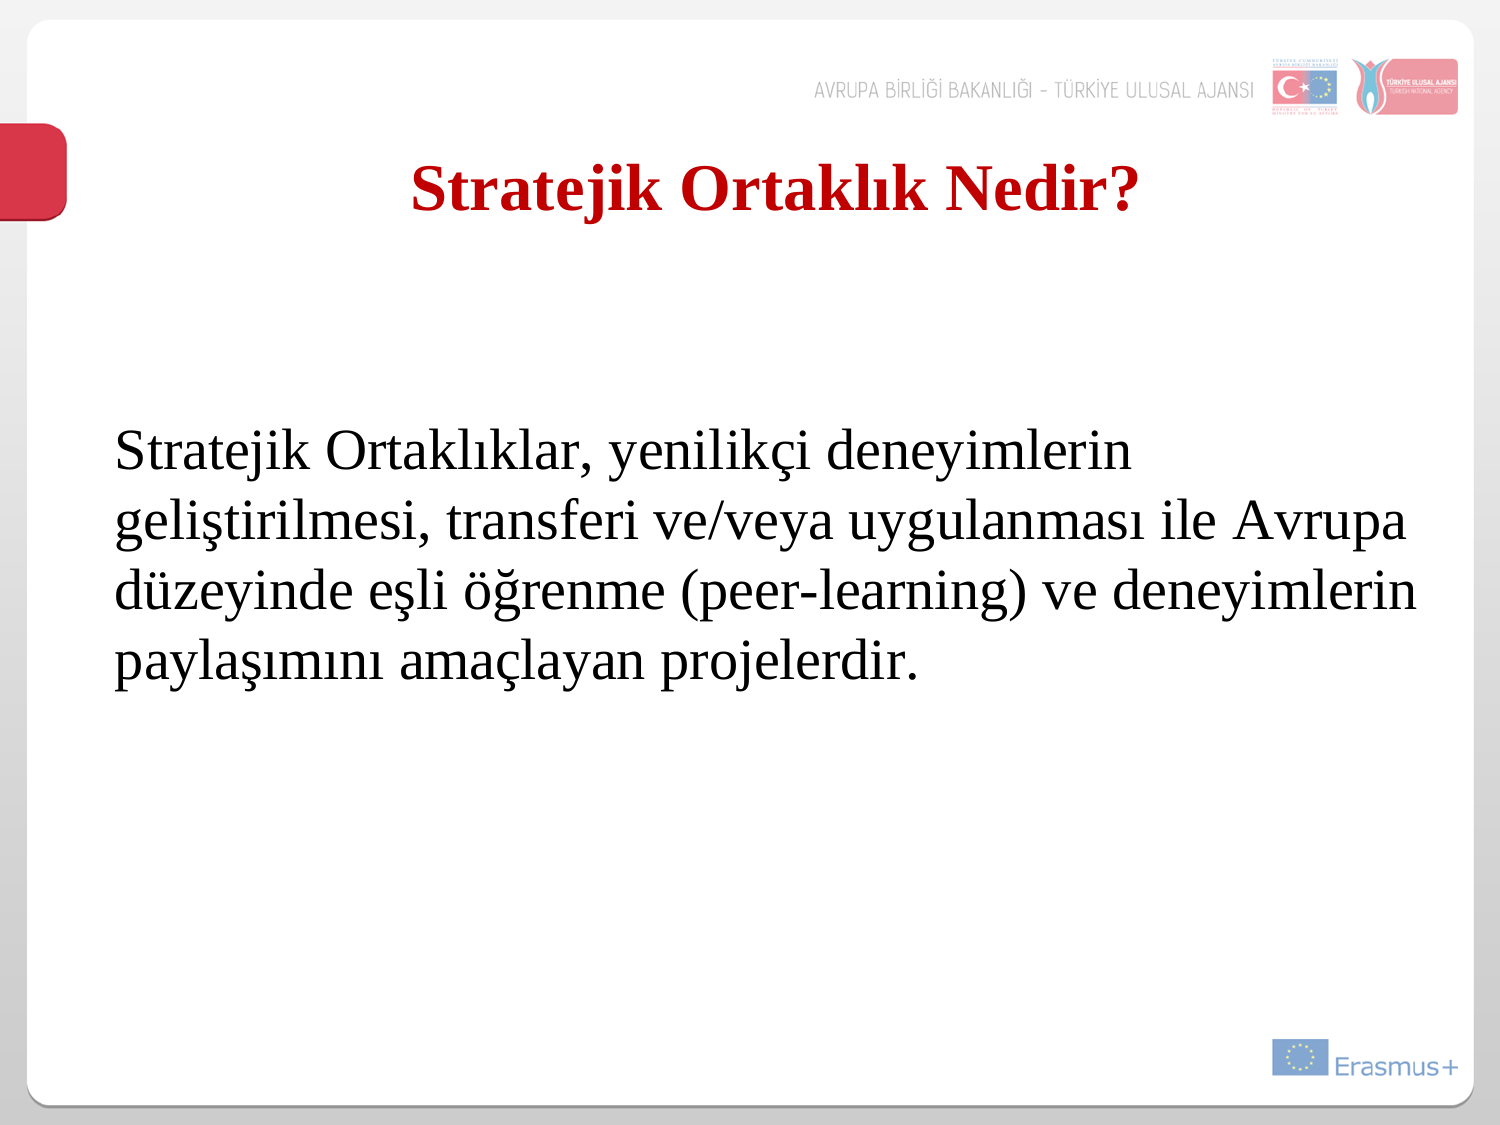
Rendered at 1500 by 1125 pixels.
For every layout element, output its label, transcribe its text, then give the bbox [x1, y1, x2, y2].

title Stratejik Ortaklık Nedir? [221, 103, 1279, 305]
picture [0, 0, 1500, 1125]
list Stratejik Ortaklıklar, yenilikçi deneyimlerin geliştirilmesi, transferi ve/veya uygulanması ile Avrupa düzeyinde eşli öğrenme (peer-learning) ve deneyimlerin paylaşımını amaçlayan projelerdir. [62, 305, 1438, 1050]
